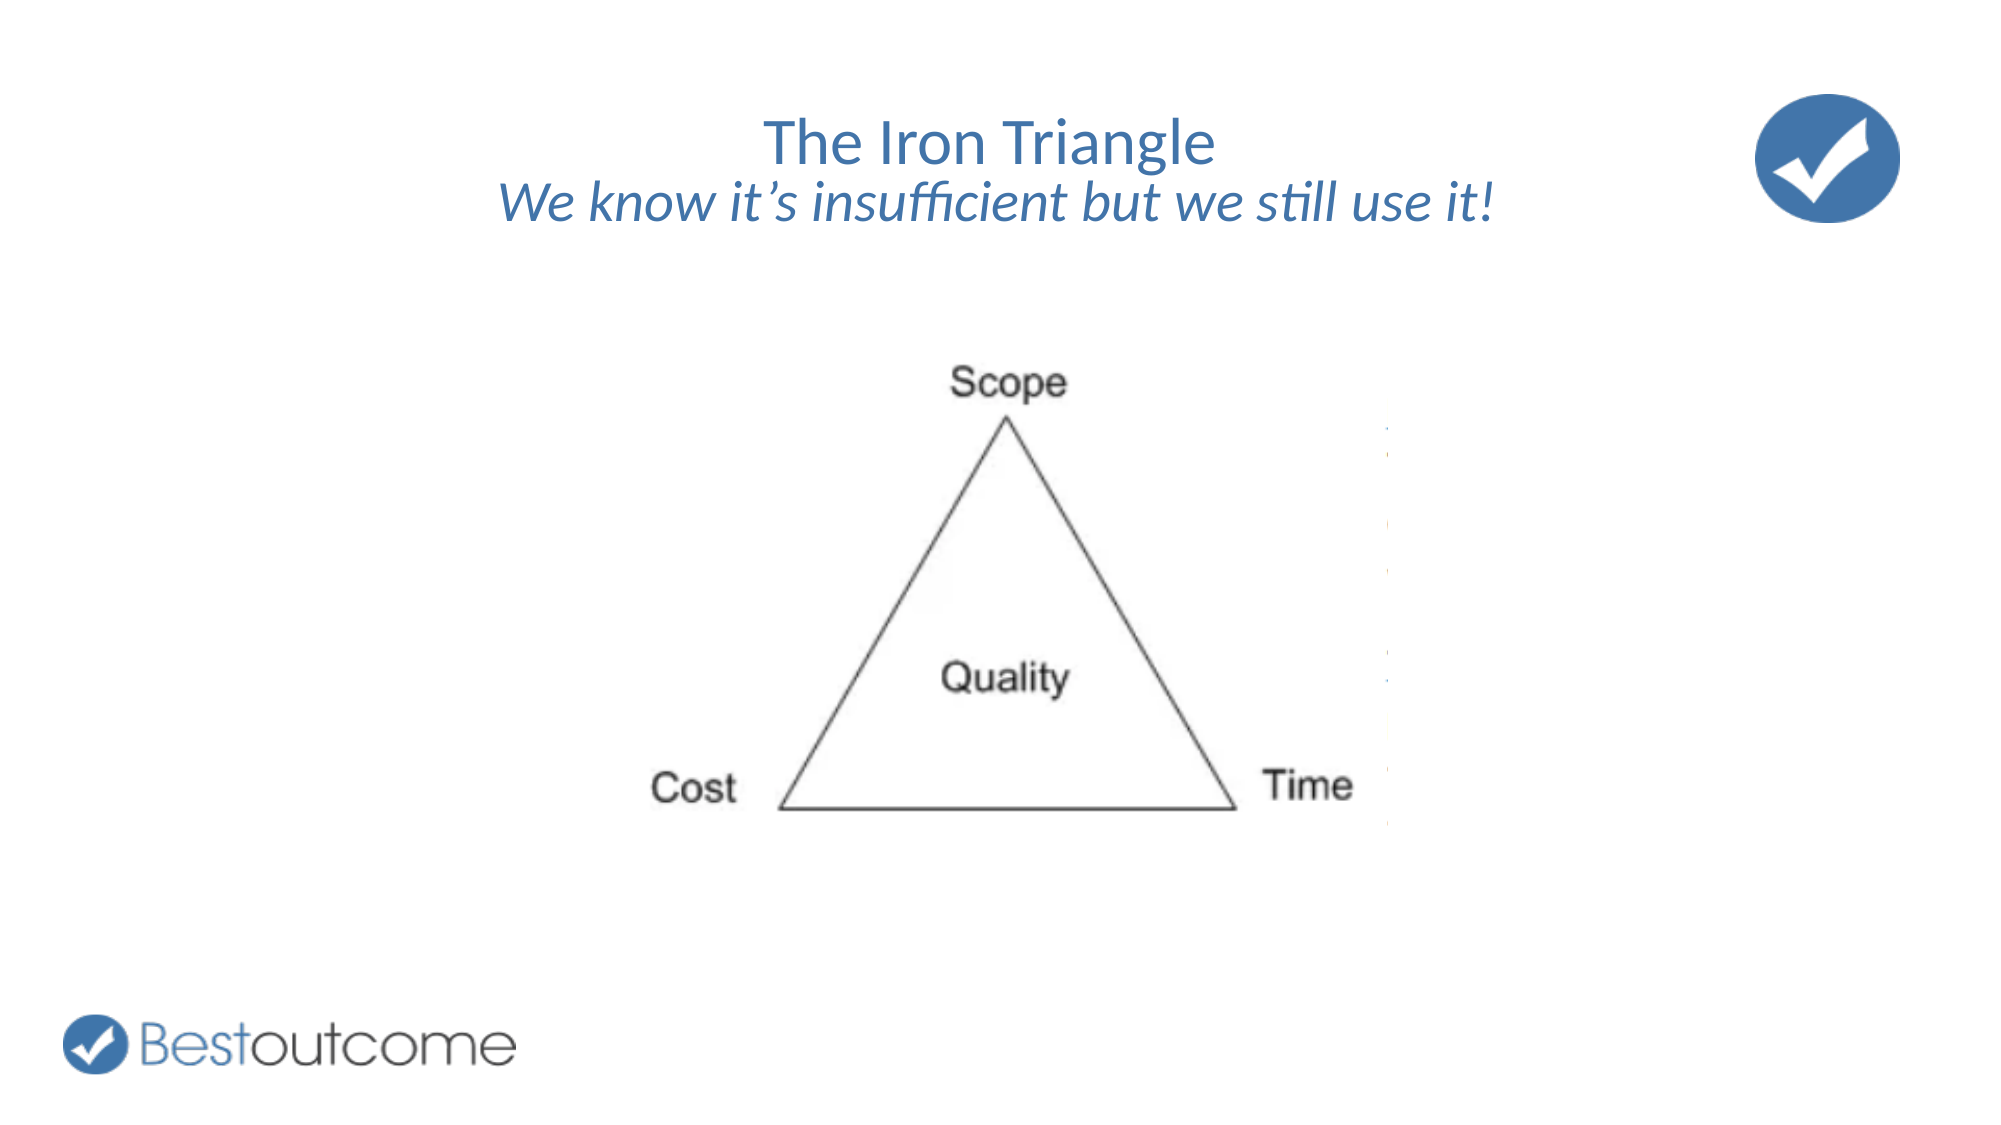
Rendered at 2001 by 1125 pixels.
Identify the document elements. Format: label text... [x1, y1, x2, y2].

title The Iron Triangle We know it’s insufficient but we still use it! [94, 109, 1901, 237]
picture [63, 1013, 516, 1078]
picture [1755, 94, 1900, 109]
picture [611, 327, 1389, 847]
